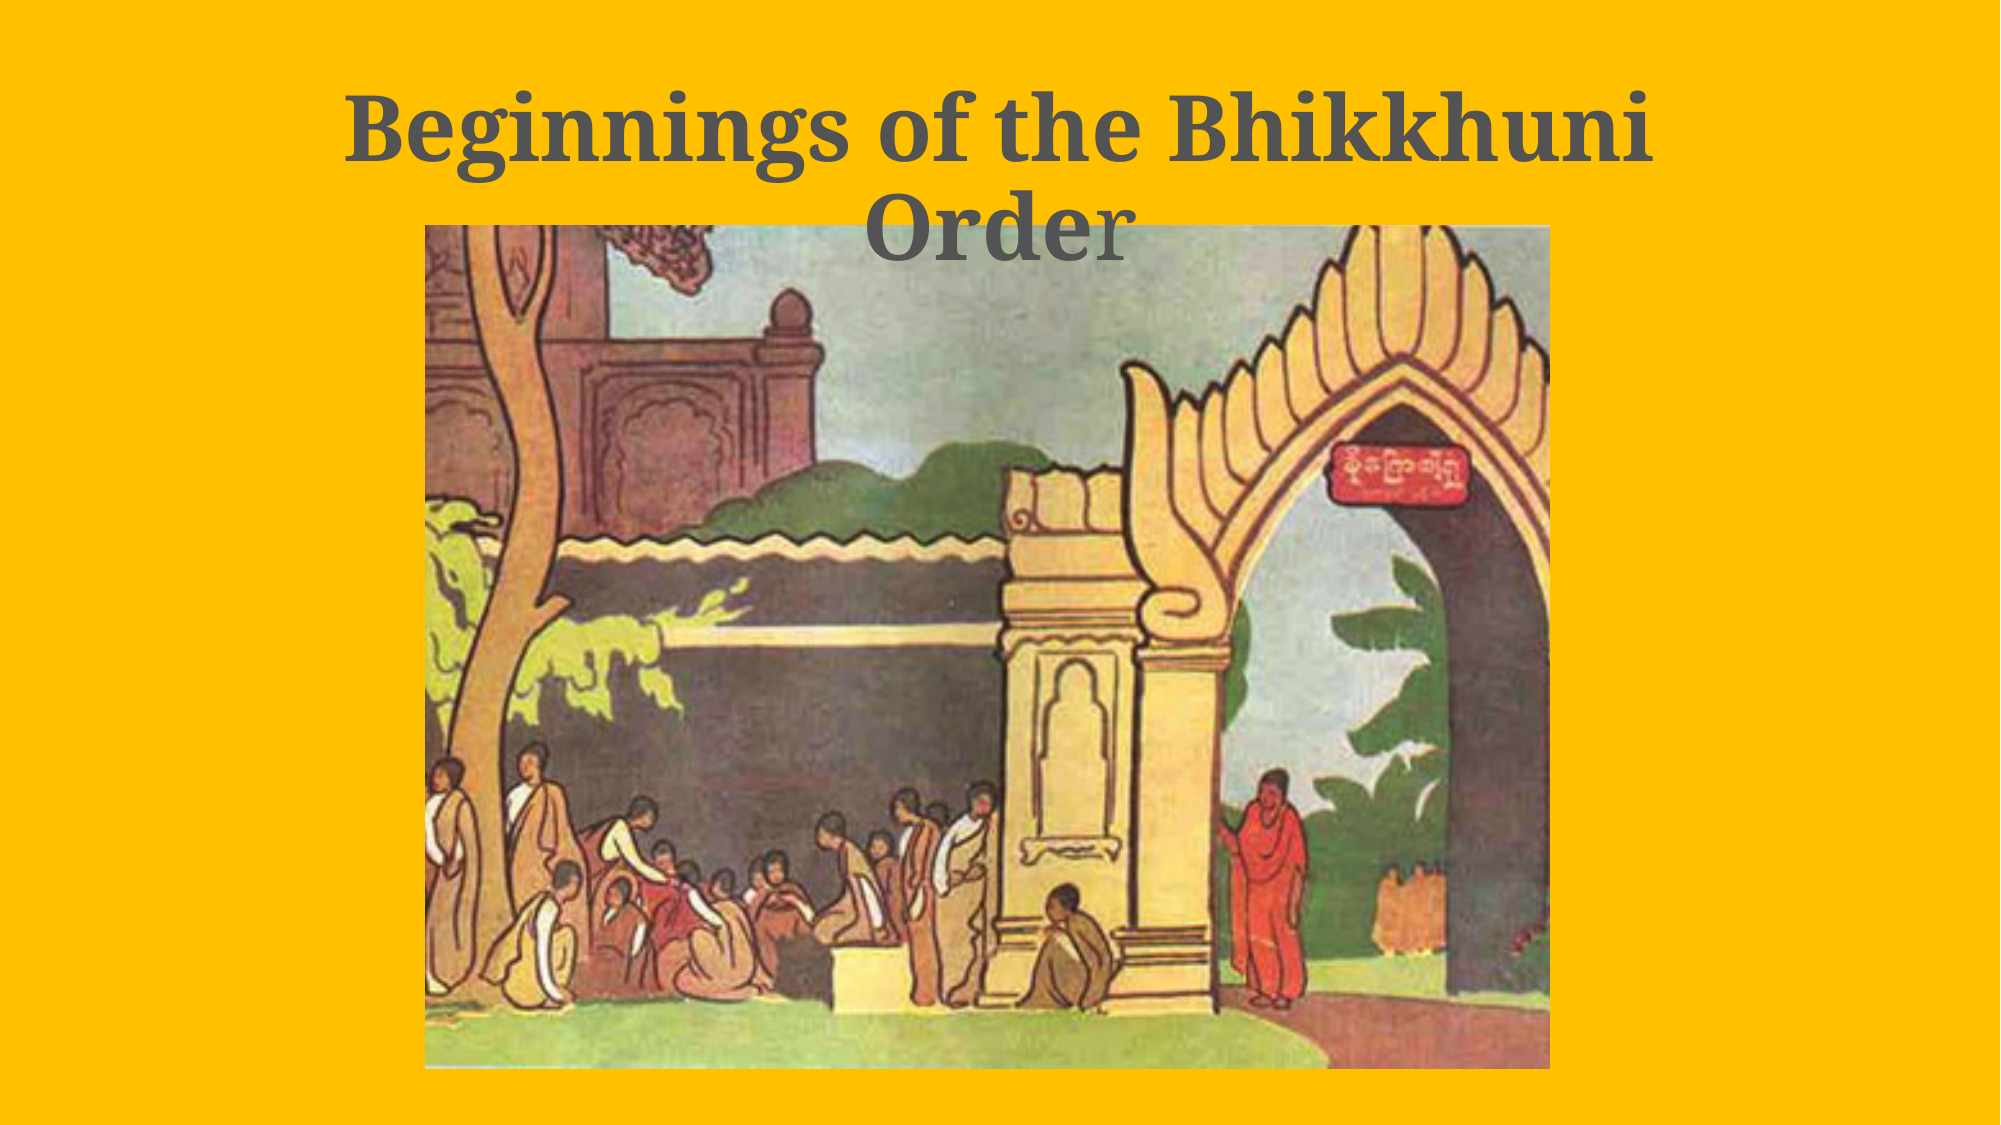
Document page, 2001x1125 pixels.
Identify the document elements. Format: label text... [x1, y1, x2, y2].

list Beginnings of the Bhikkhuni Order [249, 75, 1750, 200]
picture [424, 224, 1550, 1069]
